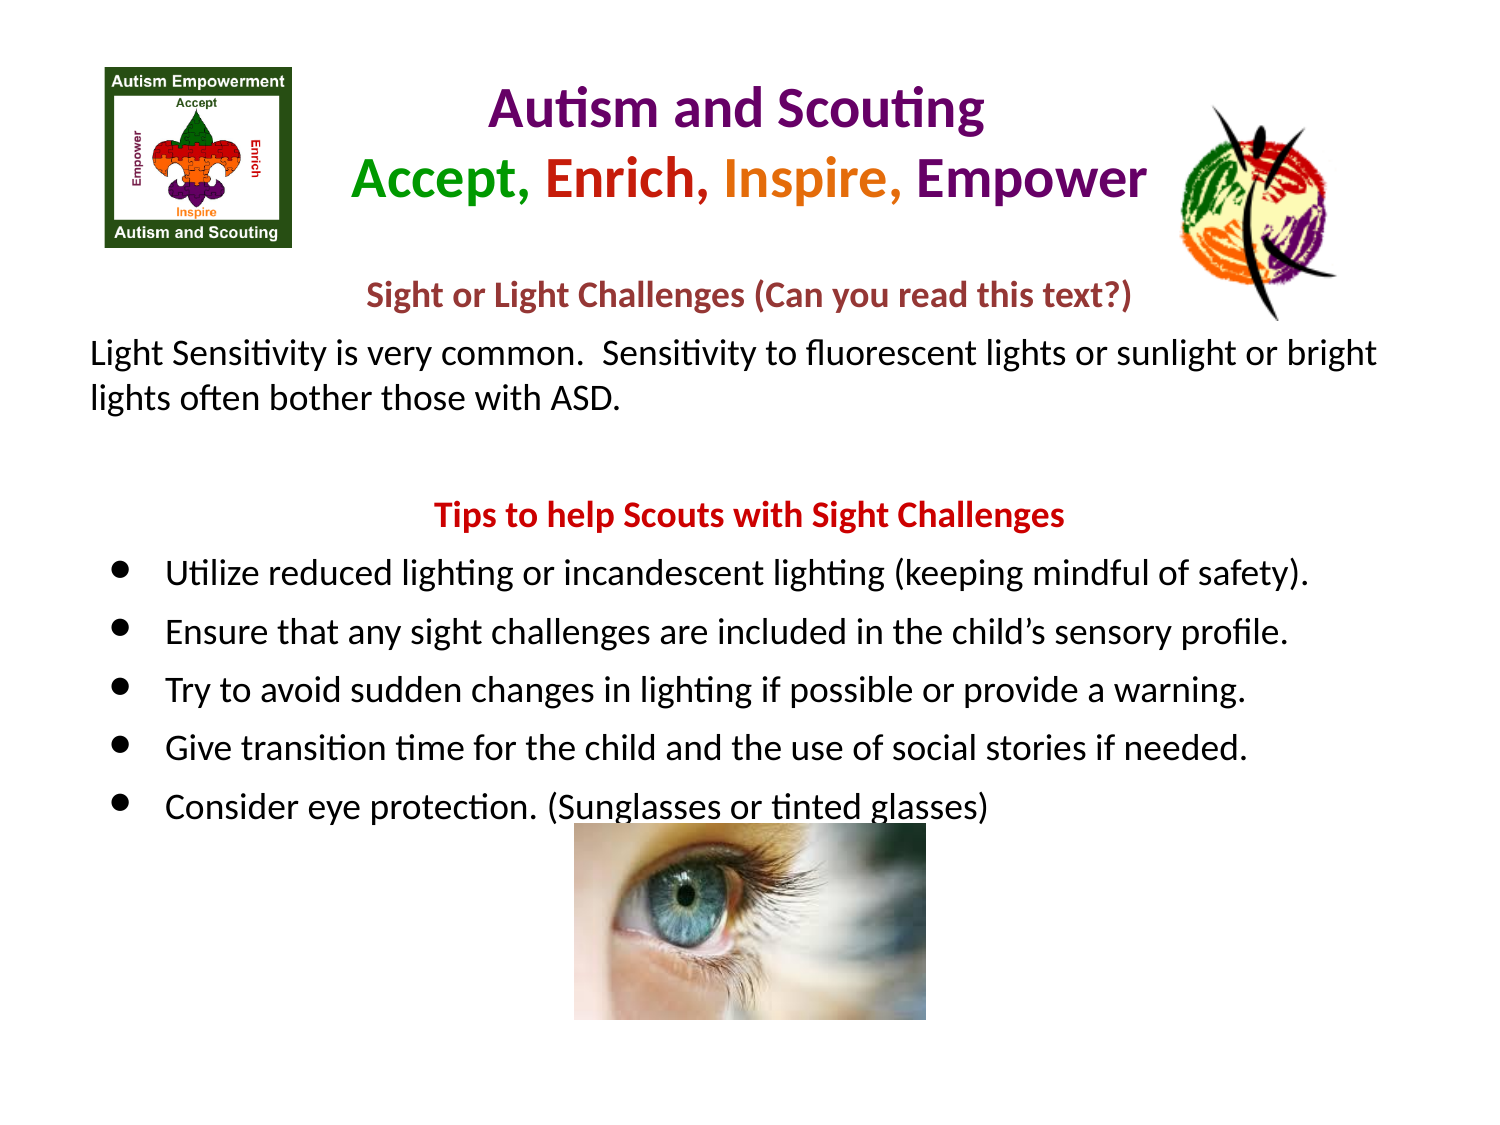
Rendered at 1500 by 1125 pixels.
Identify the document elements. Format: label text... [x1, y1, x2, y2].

text_box [1175, 99, 1343, 321]
title Autism and Scouting Accept, Enrich, Inspire, Empower [75, 45, 1425, 233]
text_box [574, 823, 926, 1020]
list Sight or Light Challenges (Can you read this text?) Light Sensitivity is very common. Sensitivity to fluorescent lights or sunlight or bright lights often bother those with ASD. Tips to help Scouts with Sight Challenges Utilize reduced lighting or incandescent lighting (keeping mindful of safety). Ensure that any sight challenges are included in the child’s sensory profile. Try to avoid sudden changes in lighting if possible or provide a warning. Give transition time for the child and the use of social stories if needed. Consider eye protection. (Sunglasses or tinted glasses) [75, 262, 1425, 1005]
text_box [104, 67, 292, 248]
